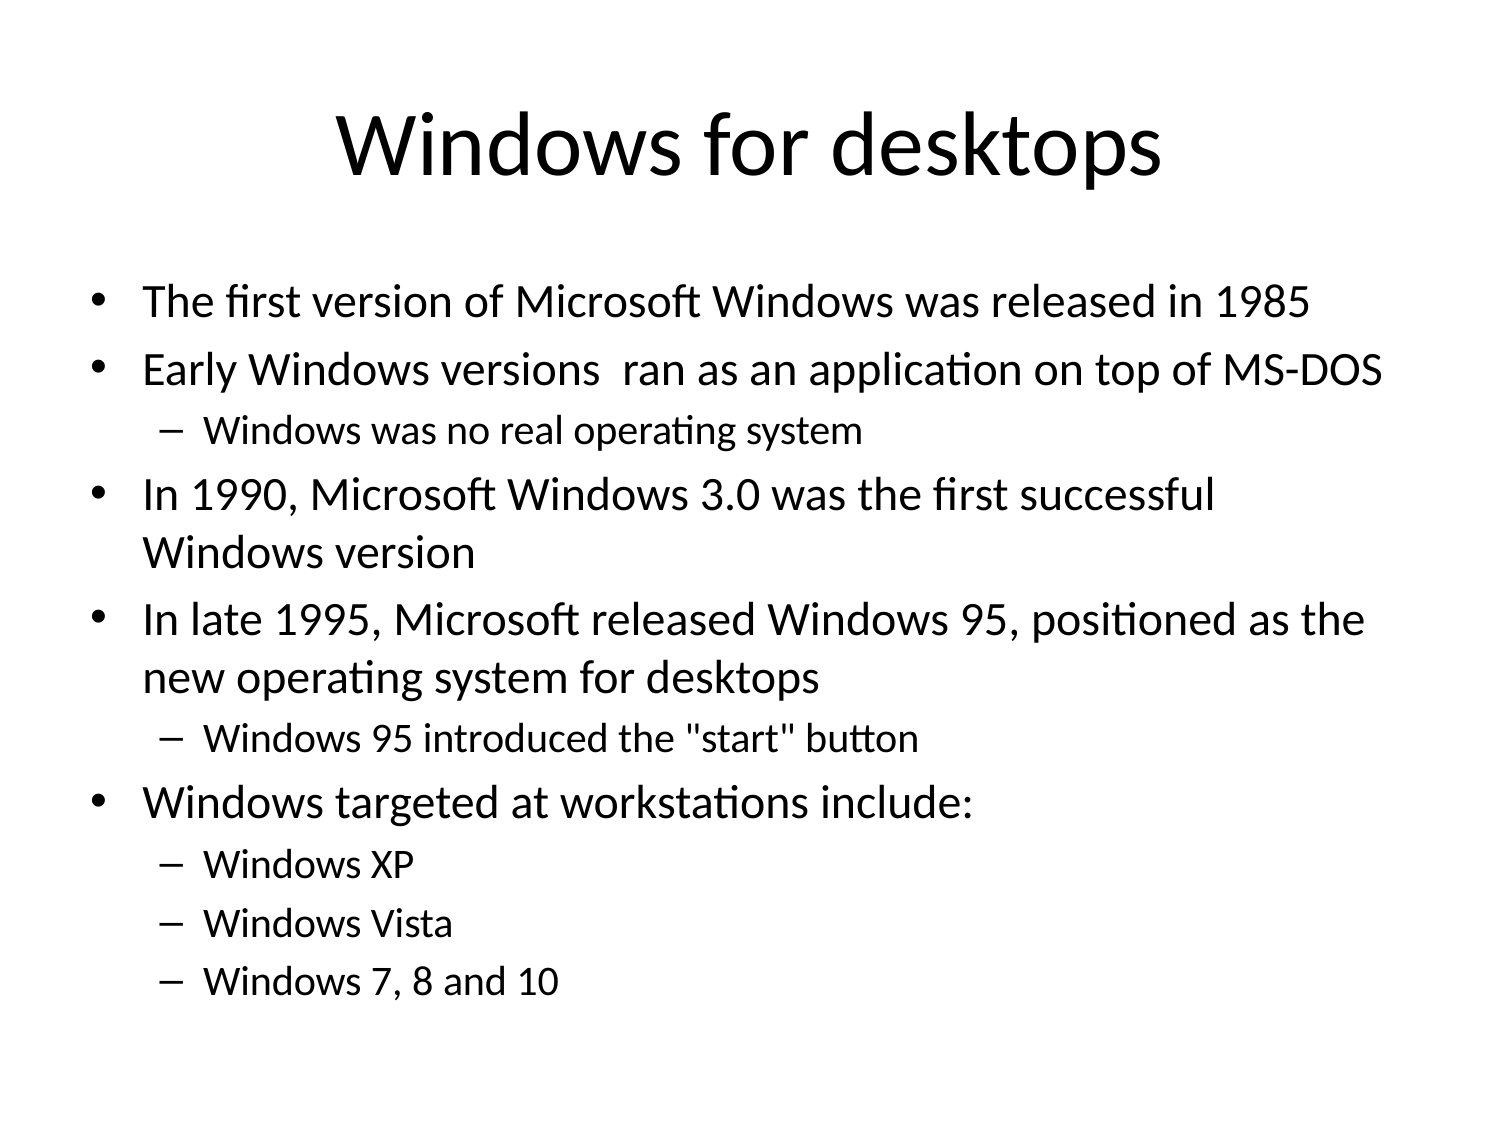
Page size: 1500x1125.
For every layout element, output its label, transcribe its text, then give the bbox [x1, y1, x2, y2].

title Windows for desktops [75, 45, 1425, 233]
list The first version of Microsoft Windows was released in 1985 Early Windows versions ran as an application on top of MS-DOS Windows was no real operating system In 1990, Microsoft Windows 3.0 was the first successful Windows version In late 1995, Microsoft released Windows 95, positioned as the new operating system for desktops Windows 95 introduced the "start" button Windows targeted at workstations include: Windows XP Windows Vista Windows 7, 8 and 10 [75, 262, 1425, 1063]
